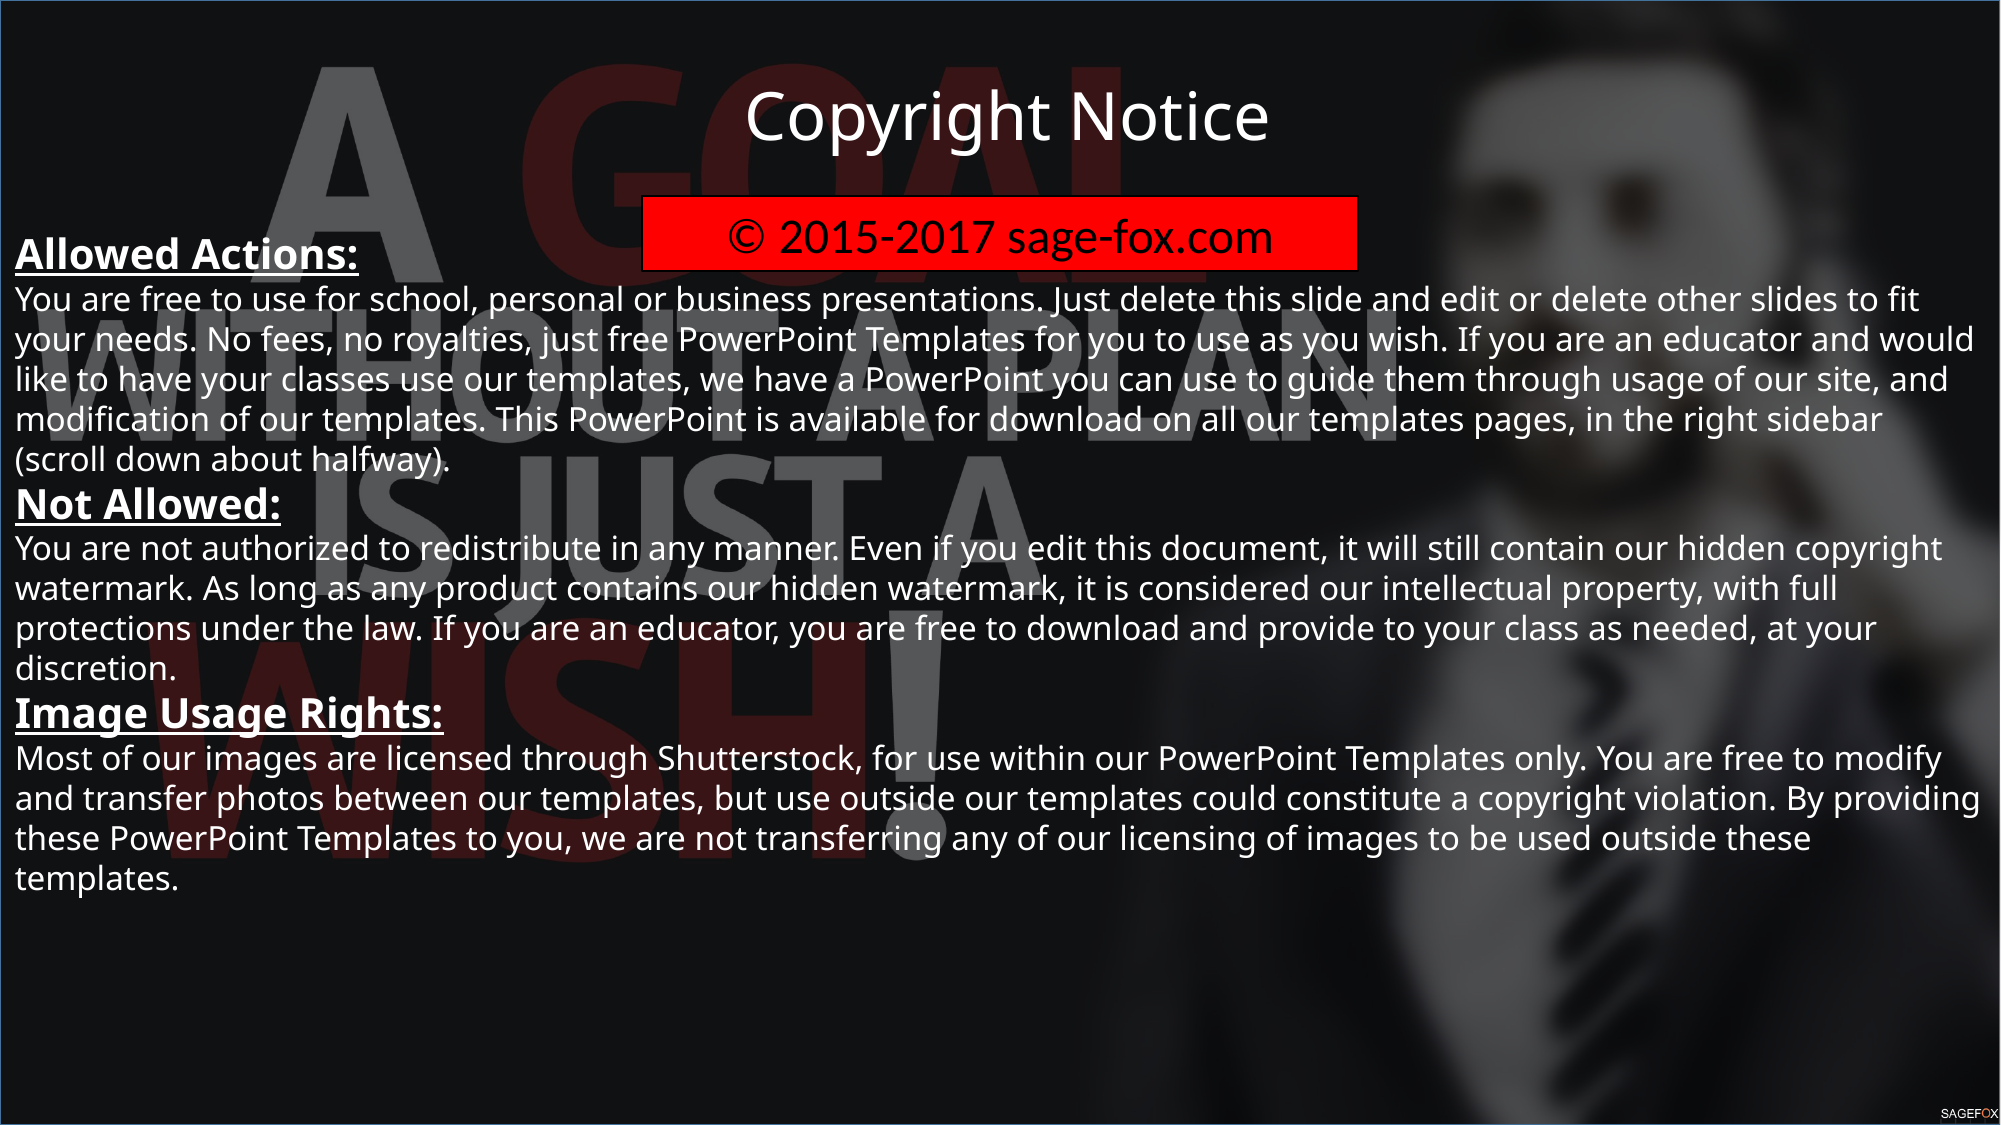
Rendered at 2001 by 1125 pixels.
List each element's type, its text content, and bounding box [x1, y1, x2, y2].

text_box © 2015-2017 sage-fox.com [641, 196, 1358, 272]
text_box Allowed Actions: You are free to use for school, personal or business presentations. Just delete this slide and edit or delete other slides to fit your needs. No fees, no royalties, just free PowerPoint Templates for you to use as you wish. If you are an educator and would like to have your classes use our templates, we have a PowerPoint you can use to guide them through usage of our site, and modification of our templates. This PowerPoint is available for download on all our templates pages, in the right sidebar (scroll down about halfway). Not Allowed: You are not authorized to redistribute in any manner. Even if you edit this document, it will still contain our hidden copyright watermark. As long as any product contains our hidden watermark, it is considered our intellectual property, with full protections under the law. If you are an educator, you are free to download and provide to your class as needed, at your discretion. Image Usage Rights: Most of our images are licensed through Shutterstock, for use within our PowerPoint Templates only. You are free to modify and transfer photos between our templates, but use outside our templates could constitute a copyright violation. By providing these PowerPoint Templates to you, we are not transferring any of our licensing of images to be used outside these templates. [0, 0, 2000, 1125]
title Copyright Notice [493, 60, 1524, 178]
